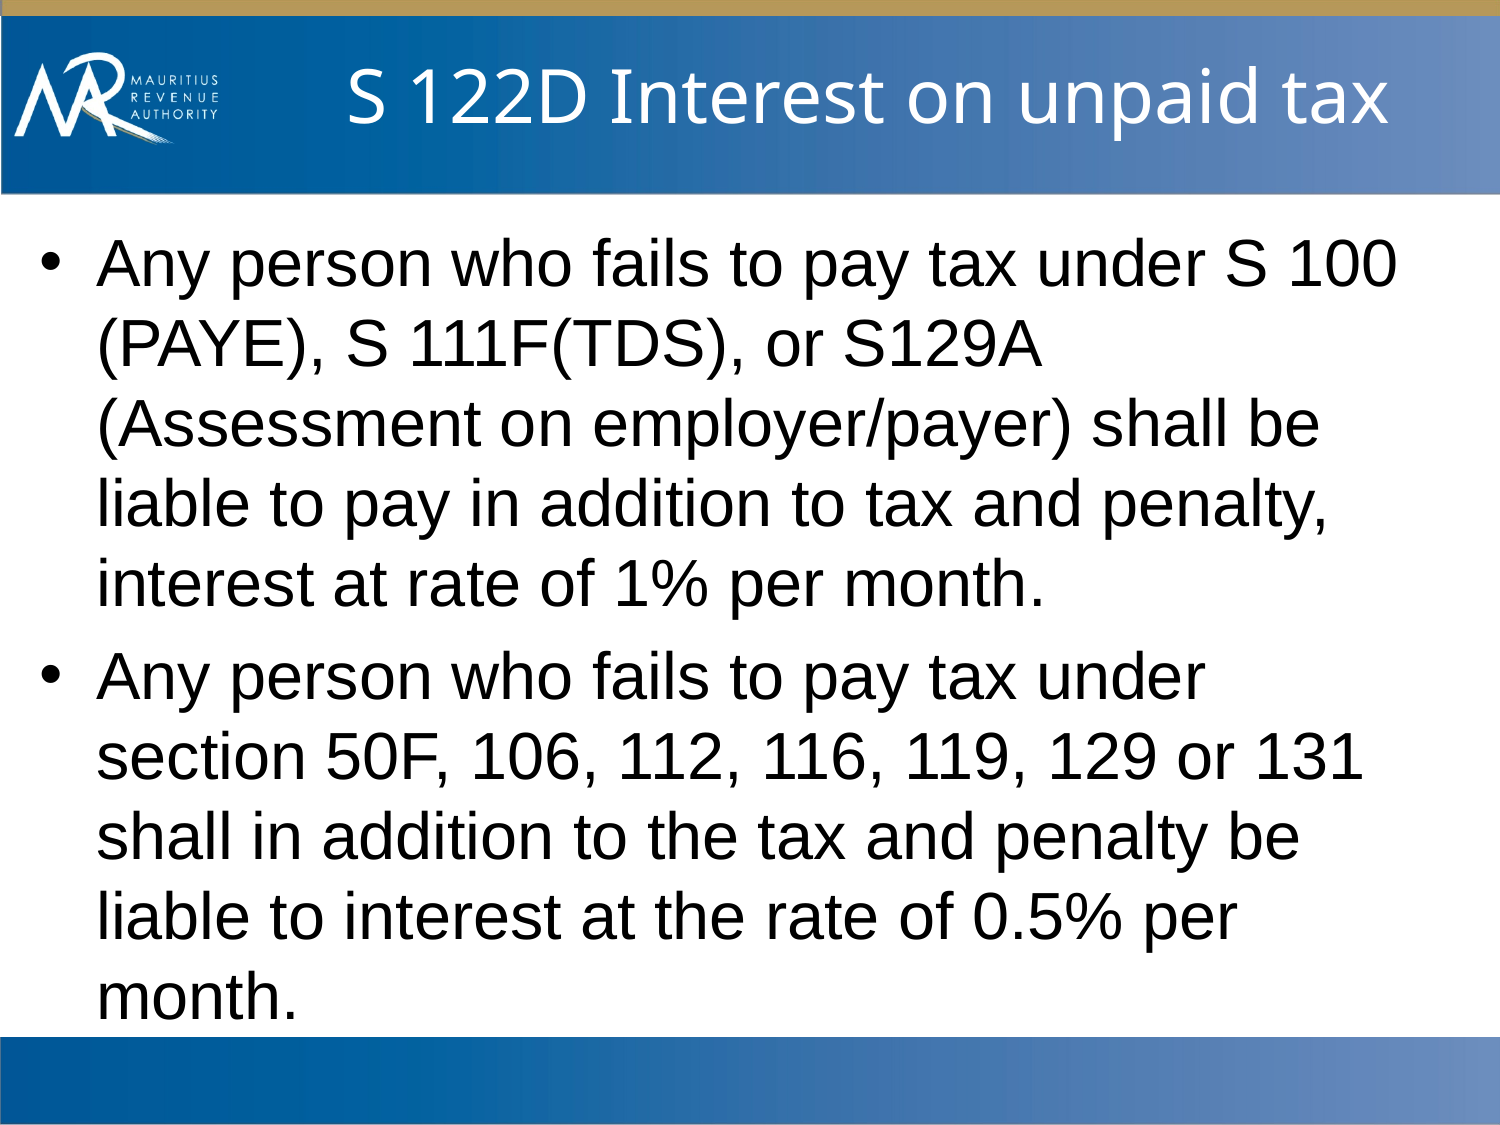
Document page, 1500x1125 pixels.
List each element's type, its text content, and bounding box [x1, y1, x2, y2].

list Any person who fails to pay tax under S 100 (PAYE), S 111F(TDS), or S129A (Assessment on employer/payer) shall be liable to pay in addition to tax and penalty, interest at rate of 1% per month. Any person who fails to pay tax under section 50F, 106, 112, 116, 119, 129 or 131 shall in addition to the tax and penalty be liable to interest at the rate of 0.5% per month. [24, 212, 1438, 1026]
picture [0, 0, 1500, 195]
title S 122D Interest on unpaid tax [237, 0, 1500, 188]
picture [0, 1037, 1500, 1125]
